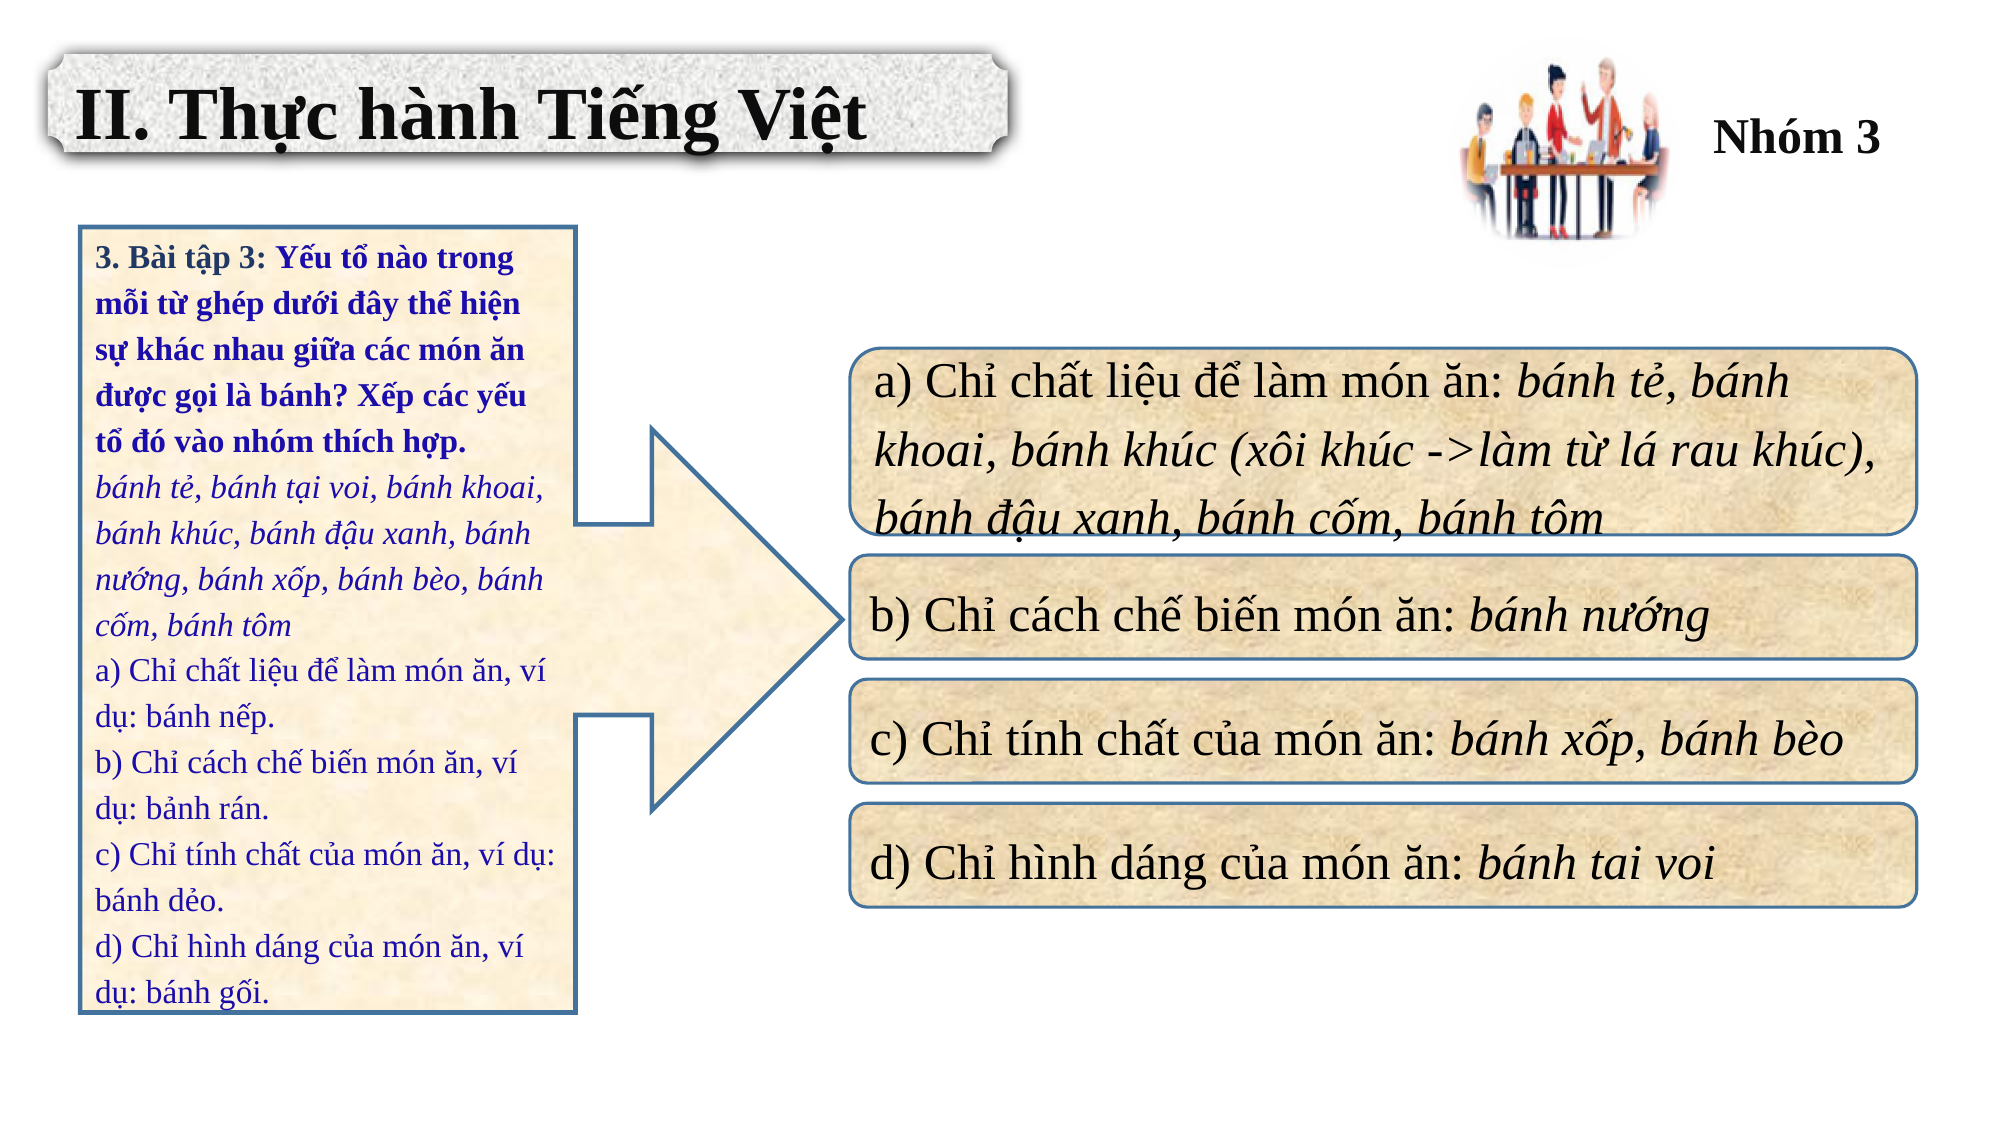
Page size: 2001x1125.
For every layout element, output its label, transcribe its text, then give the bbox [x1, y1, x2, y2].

text_box d) Chỉ hình dáng của món ăn: bánh tai voi [848, 802, 1918, 909]
text_box II. Thực hành Tiếng Việt [46, 53, 1009, 154]
text_box Nhóm 3 [1685, 70, 1918, 197]
text_box b) Chỉ cách chế biến món ăn: bánh nướng [848, 554, 1918, 661]
text_box 3. Bài tập 3: Yếu tổ nào trong mỗi từ ghép dưới đây thể hiện sự khác nhau giữa các món ăn được gọi là bánh? Xếp các yếu tổ đó vào nhóm thích hợp. bánh tẻ, bánh tại voi, bánh khoai, bánh khúc, bánh đậu xanh, bánh nướng, bánh xốp, bánh bèo, bánh cốm, bánh tôm a) Chỉ chất liệu để làm món ăn, ví dụ: bánh nếp. b) Chỉ cách chế biến món ăn, ví dụ: bảnh rán. c) Chỉ tính chất của món ăn, ví dụ: bánh dẻo. d) Chỉ hình dáng của món ăn, ví dụ: bánh gối. [79, 225, 844, 1014]
text_box c) Chỉ tính chất của món ăn: bánh xốp, bánh bèo [848, 678, 1918, 785]
picture [1444, 32, 1685, 273]
text_box a) Chỉ chất liệu để làm món ăn: bánh tẻ, bánh khoai, bánh khúc (xôi khúc ->làm từ lá rau khúc), bánh đậu xanh, bánh cốm, bánh tôm [848, 347, 1918, 536]
